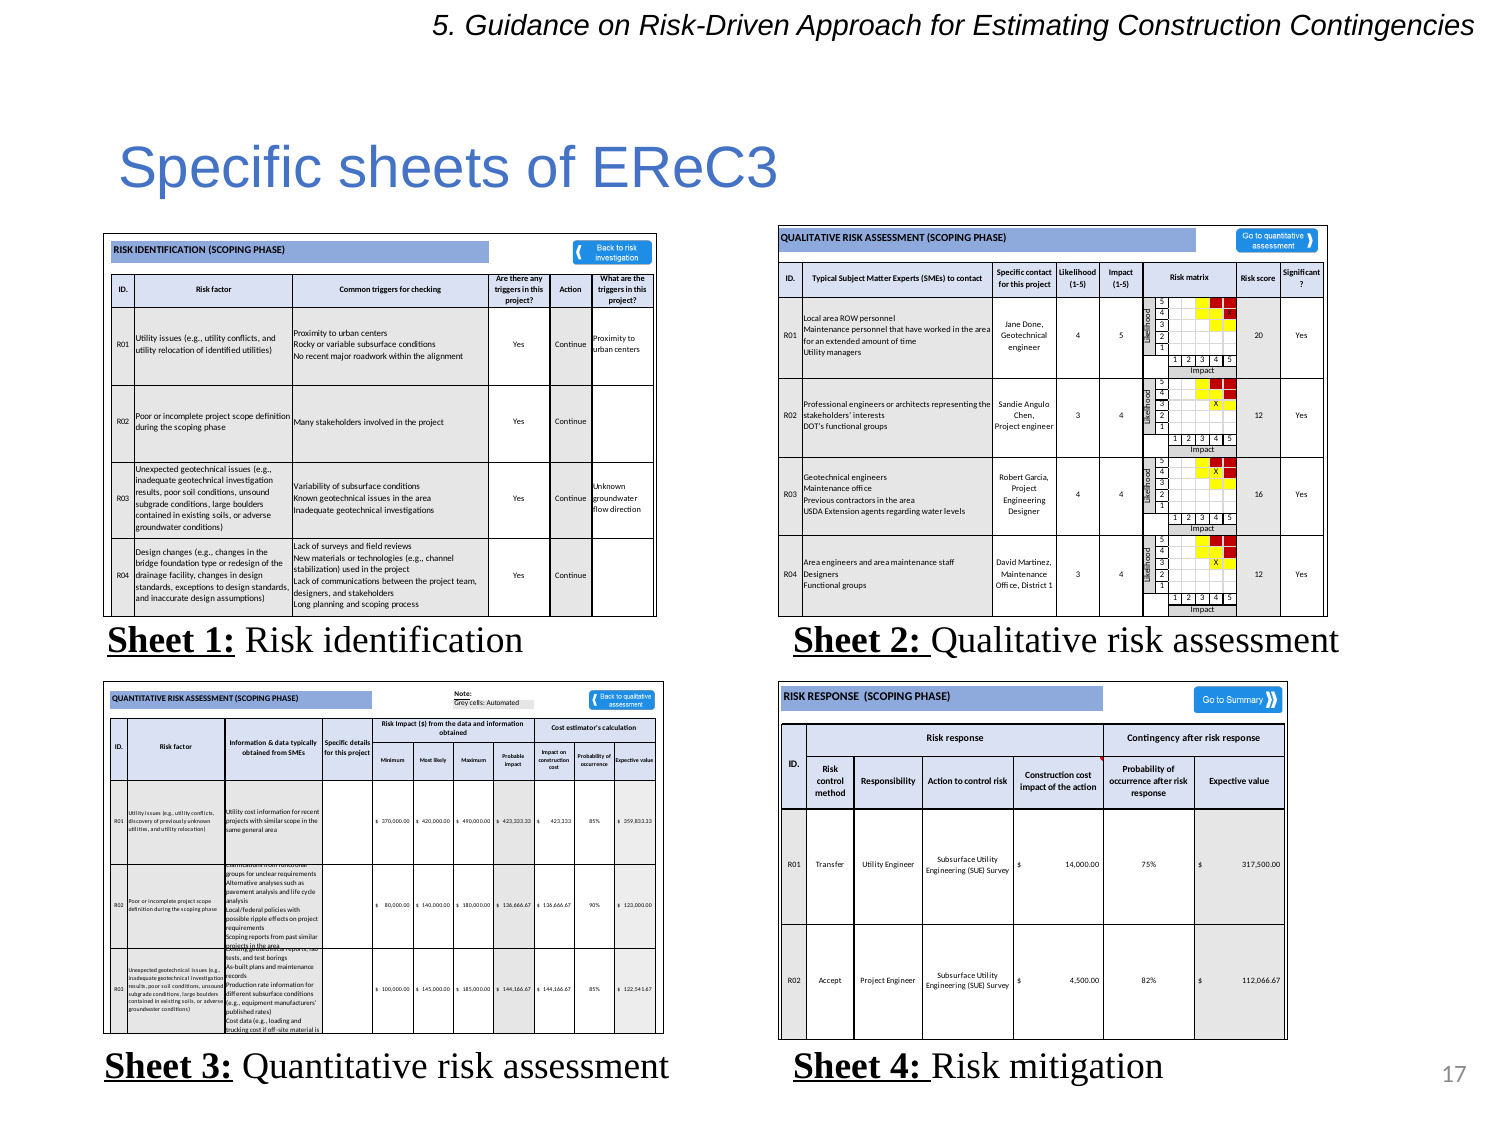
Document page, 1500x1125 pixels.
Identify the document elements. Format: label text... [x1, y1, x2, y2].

picture [778, 225, 1328, 617]
slide_number 17 [1144, 1042, 1482, 1103]
text_box Sheet 2: Qualitative risk assessment [778, 607, 1477, 668]
title Specific sheets of EReC3 [103, 59, 1397, 278]
picture [103, 681, 664, 1034]
text_box Sheet 3: Quantitative risk assessment [71, 1033, 704, 1093]
text_box Sheet 1: Risk identification [56, 607, 575, 668]
picture [778, 681, 1288, 1040]
picture [103, 233, 657, 617]
text_box Sheet 4: Risk mitigation [778, 1040, 1269, 1093]
text_box 5. Guidance on Risk-Driven Approach for Estimating Construction Contingencies [410, 3, 1500, 64]
